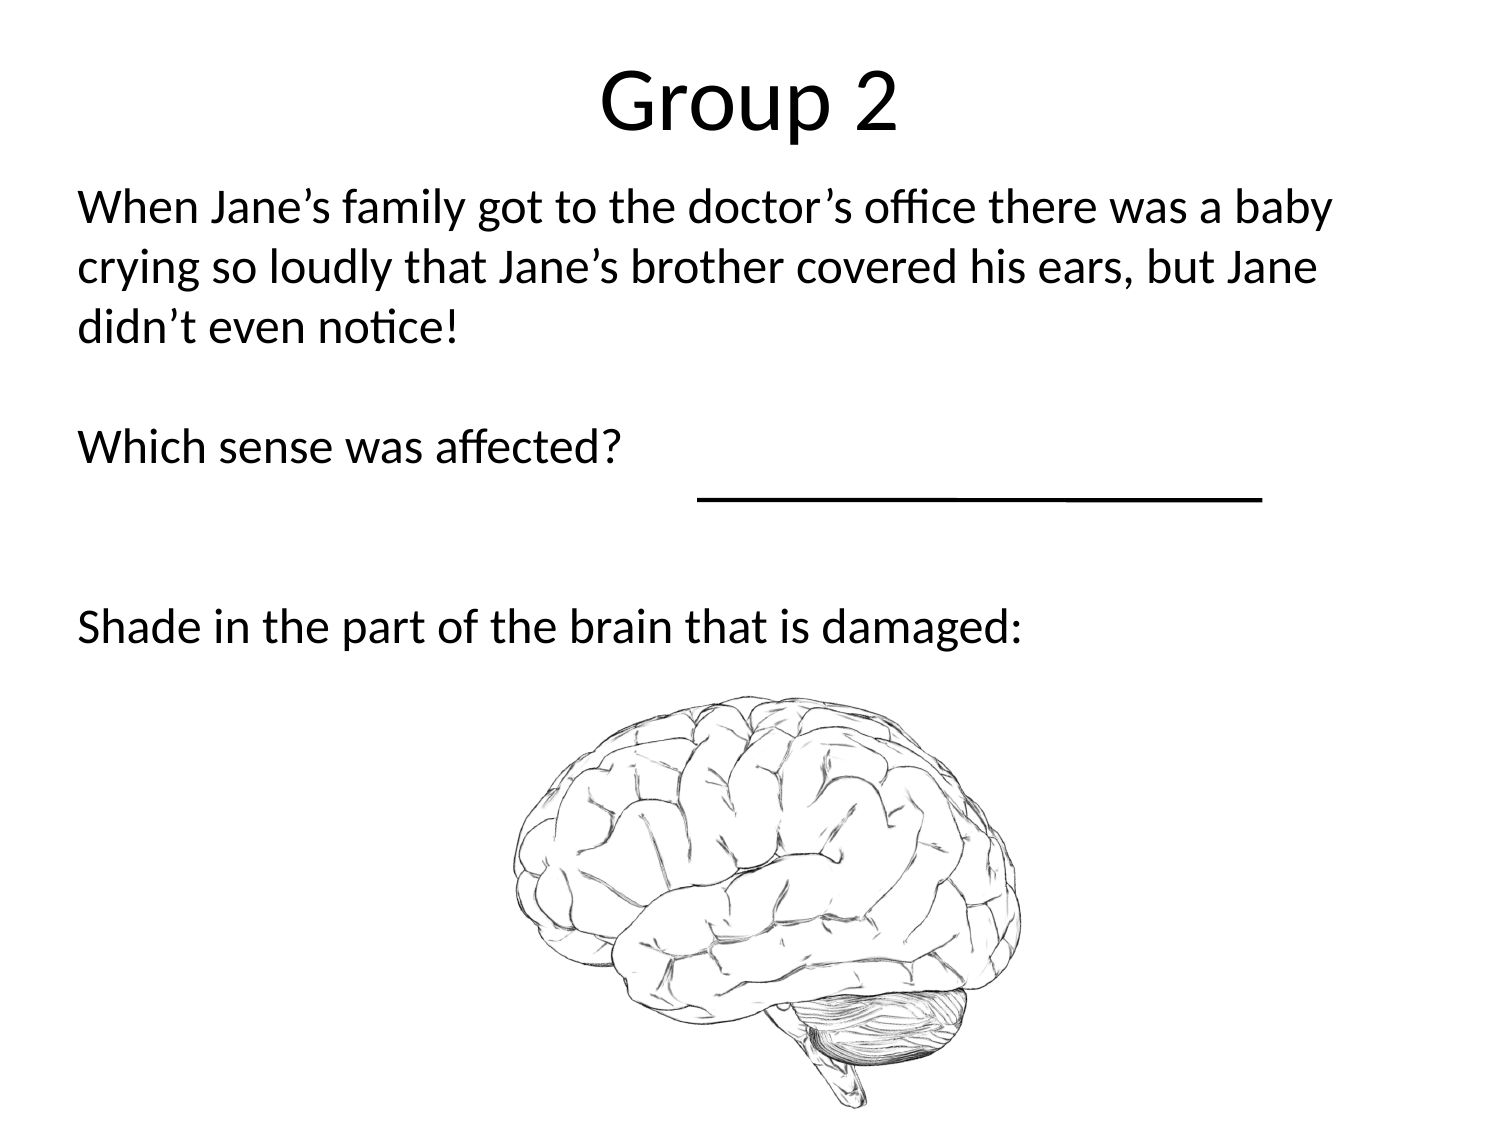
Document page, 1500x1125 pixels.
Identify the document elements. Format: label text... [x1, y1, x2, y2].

text_box When Jane’s family got to the doctor’s office there was a baby crying so loudly that Jane’s brother covered his ears, but Jane didn’t even notice! Which sense was affected? Shade in the part of the brain that is damaged: [62, 165, 1459, 666]
picture [489, 666, 1052, 1125]
title Group 2 [75, 0, 1425, 165]
